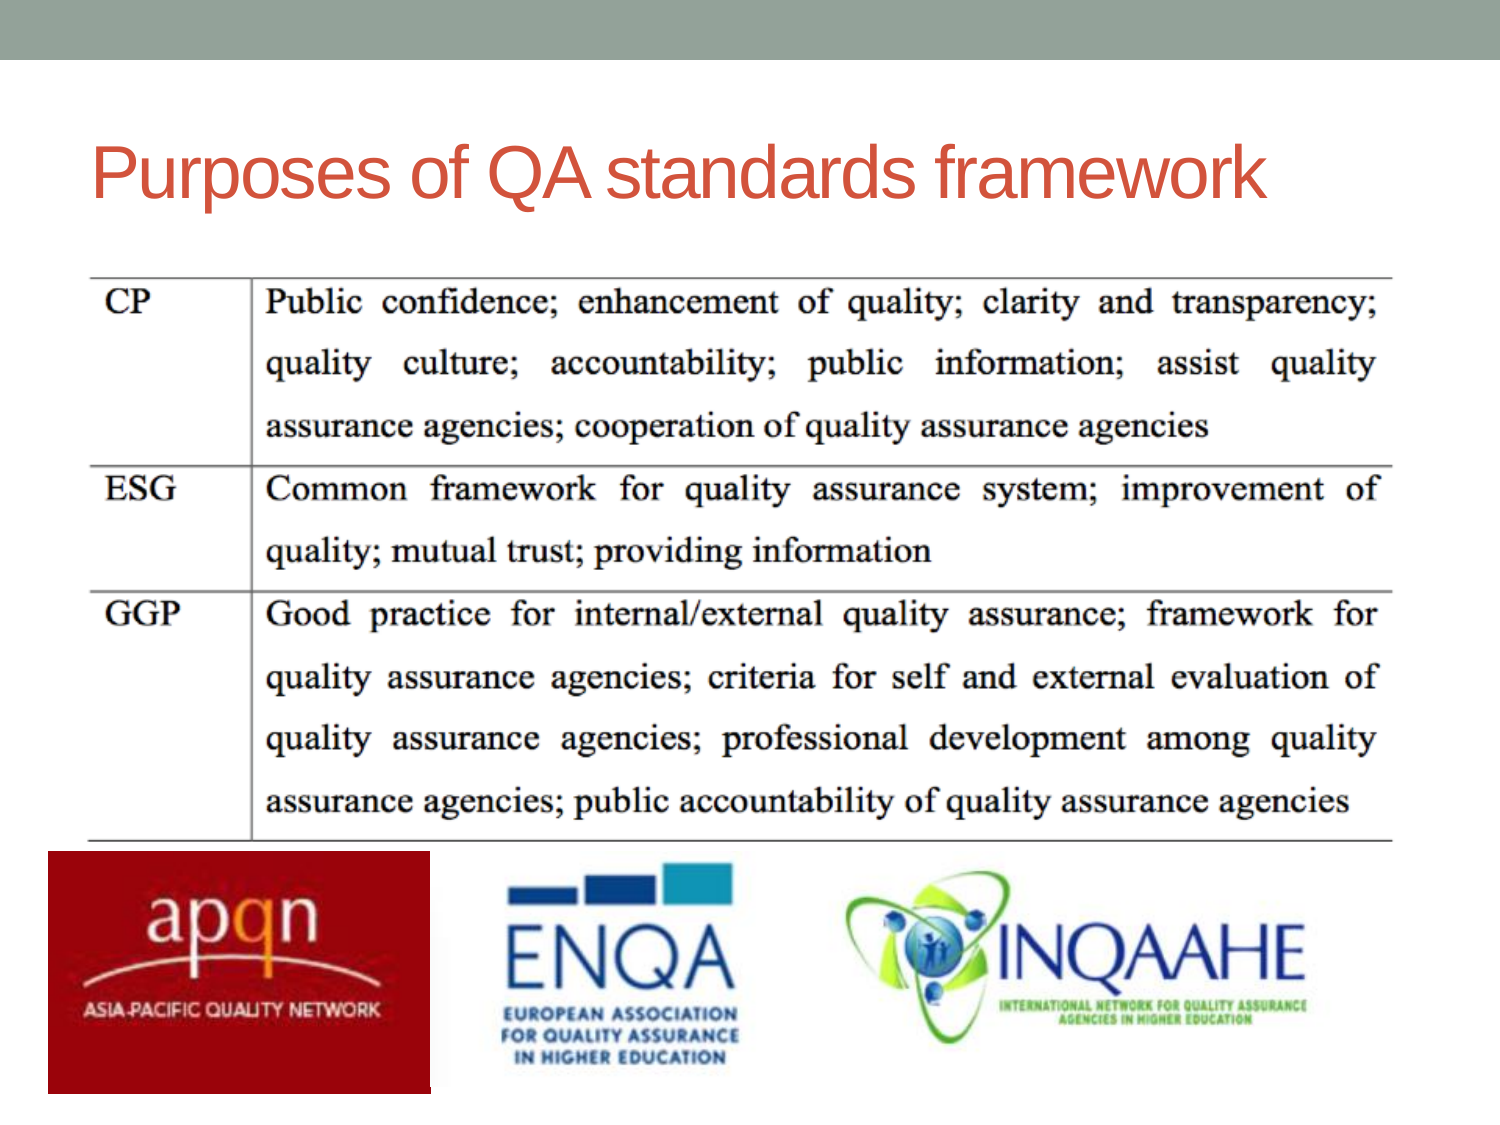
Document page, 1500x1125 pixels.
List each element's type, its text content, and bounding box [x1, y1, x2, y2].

picture [48, 851, 1402, 1094]
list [74, 262, 1402, 848]
title Purposes of QA standards framework [75, 87, 1425, 250]
